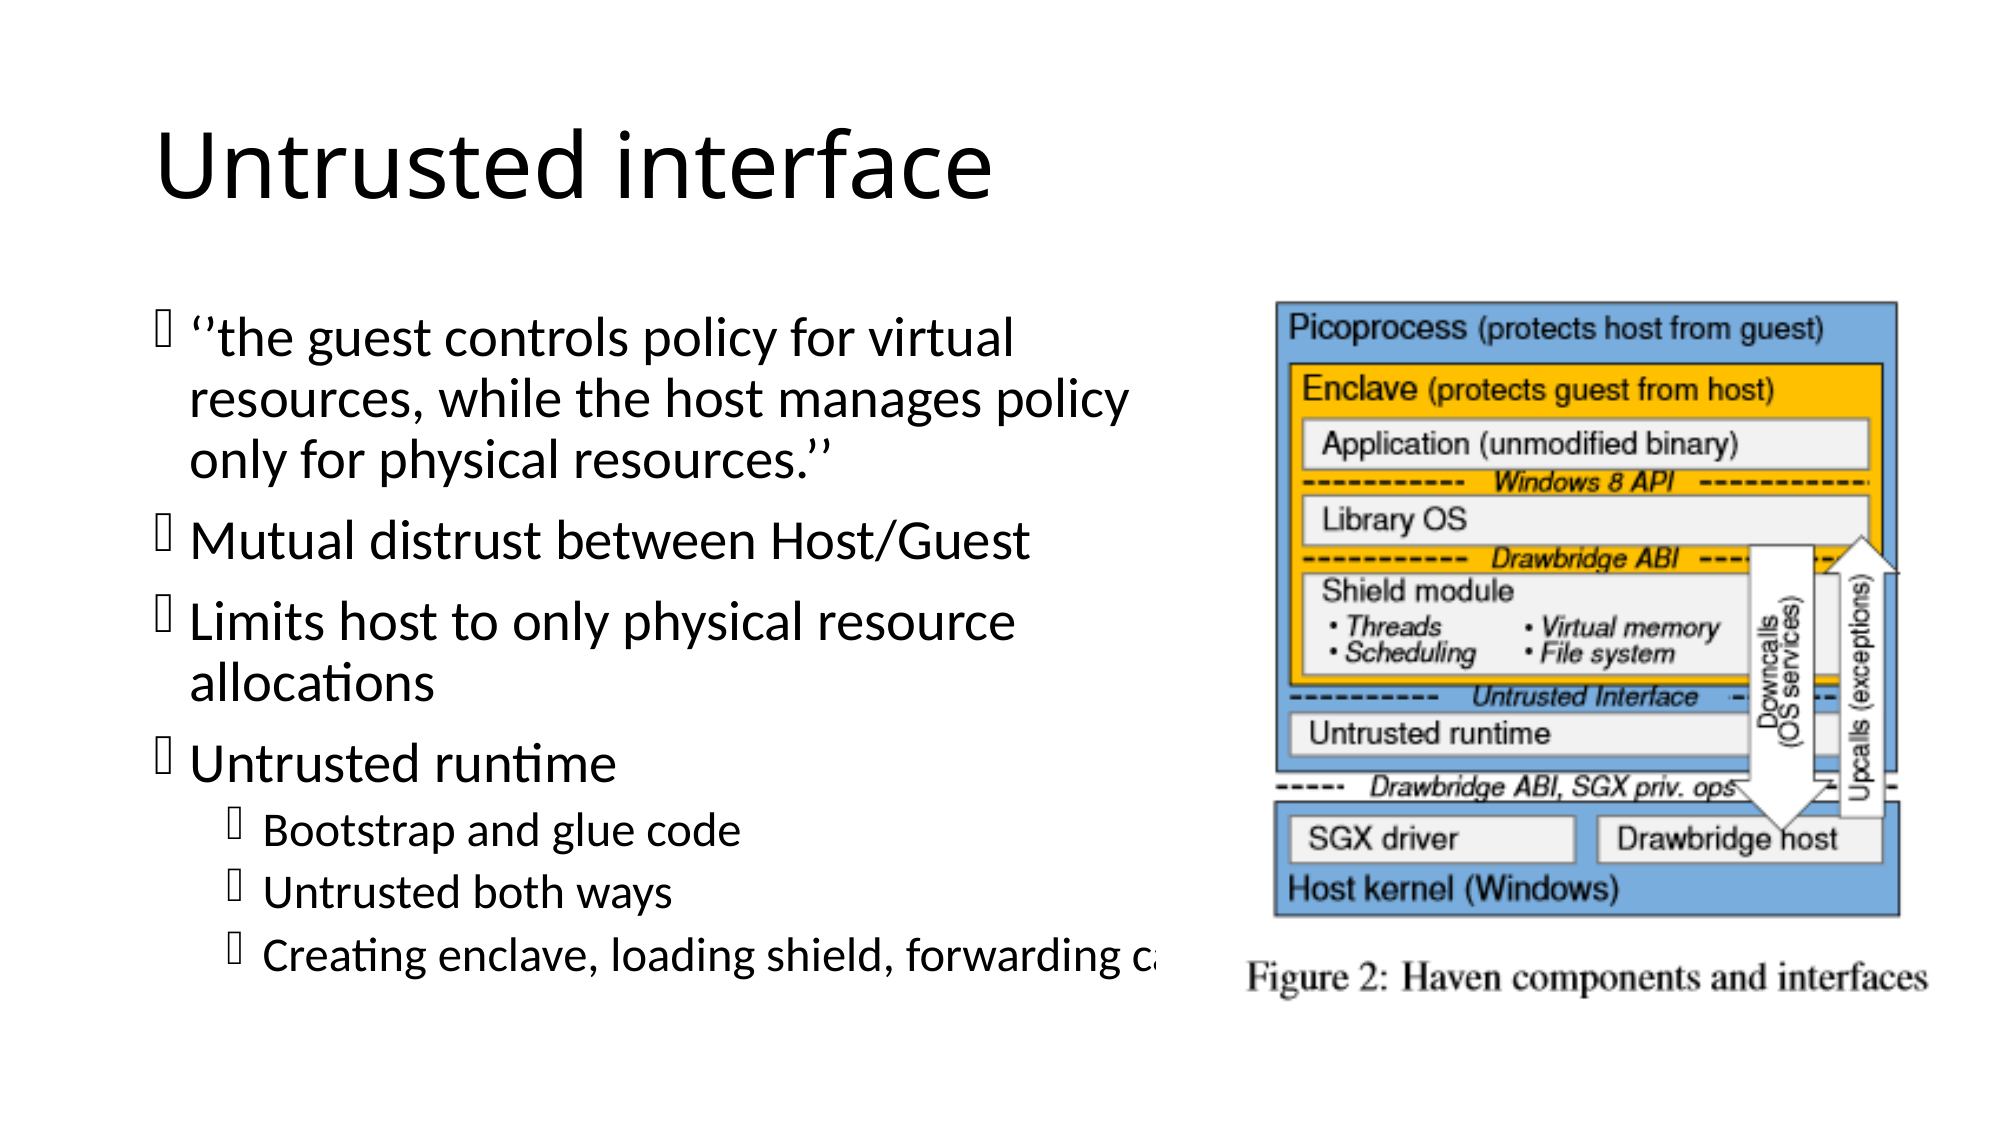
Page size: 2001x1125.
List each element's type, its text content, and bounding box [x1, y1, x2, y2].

title Untrusted interface [138, 60, 1864, 278]
list ‘’the guest controls policy for virtual resources, while the host manages policy only for physical resources.’’ Mutual distrust between Host/Guest Limits host to only physical resource allocations Untrusted runtime Bootstrap and glue code Untrusted both ways Creating enclave, loading shield, forwarding calls [138, 299, 1156, 1000]
picture [1156, 229, 2000, 1065]
